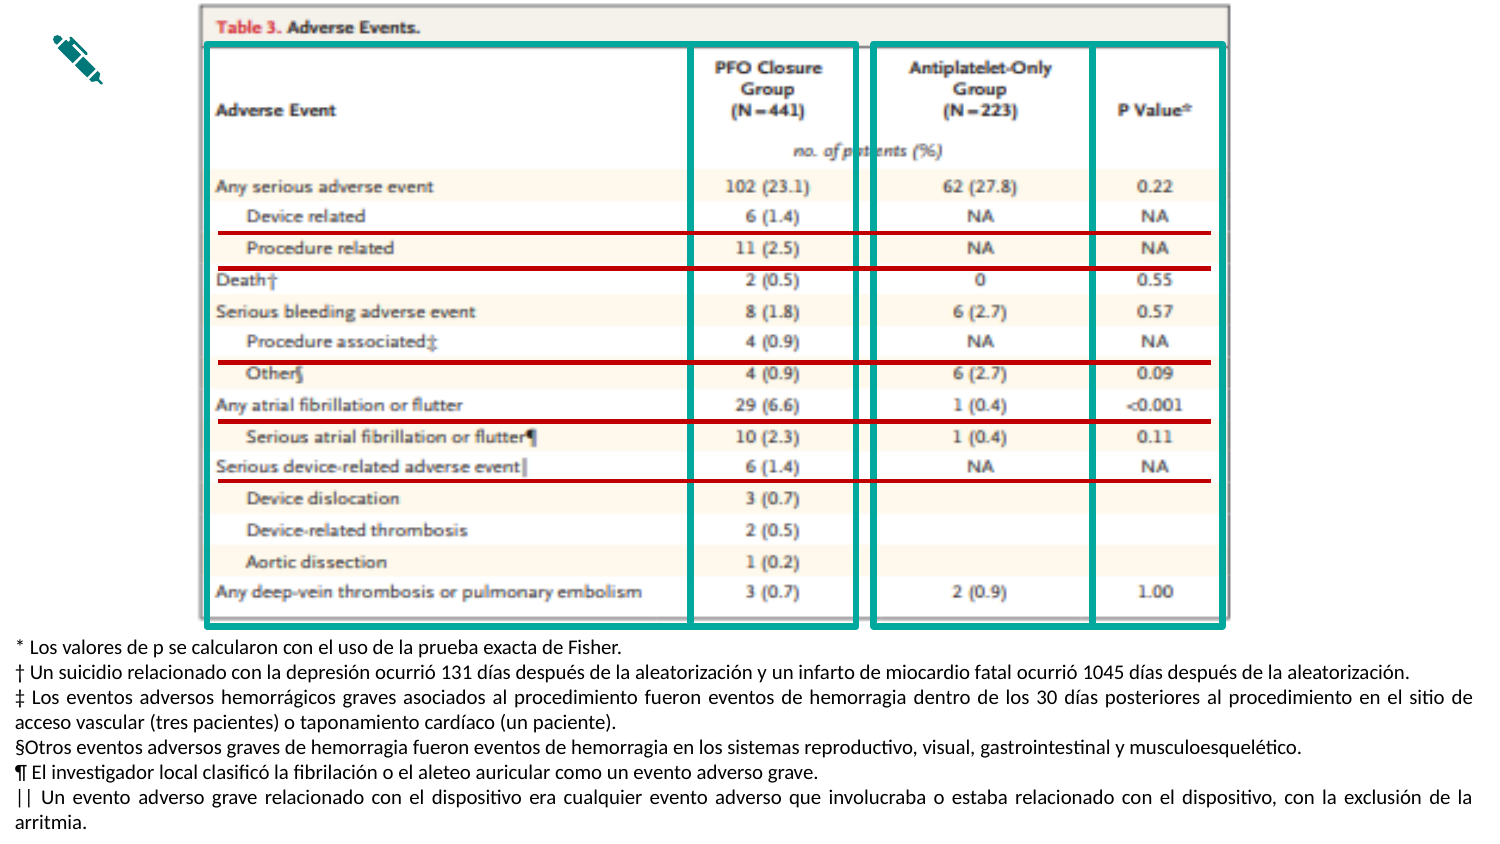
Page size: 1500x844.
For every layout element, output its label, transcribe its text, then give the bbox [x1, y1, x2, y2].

picture [182, 0, 1247, 627]
text_box * Los valores de p se calcularon con el uso de la prueba exacta de Fisher. † Un suicidio relacionado con la depresión ocurrió 131 días después de la aleatorización y un infarto de miocardio fatal ocurrió 1045 días después de la aleatorización. ‡ Los eventos adversos hemorrágicos graves asociados al procedimiento fueron eventos de hemorragia dentro de los 30 días posteriores al procedimiento en el sitio de acceso vascular (tres pacientes) o taponamiento cardíaco (un paciente). §Otros eventos adversos graves de hemorragia fueron eventos de hemorragia en los sistemas reproductivo, visual, gastrointestinal y musculoesquelético. ¶ El investigador local clasificó la fibrilación o el aleteo auricular como un evento adverso grave. || Un evento adverso grave relacionado con el dispositivo era cualquier evento adverso que involucraba o estaba relacionado con el dispositivo, con la exclusión de la arritmia. [0, 626, 1489, 842]
